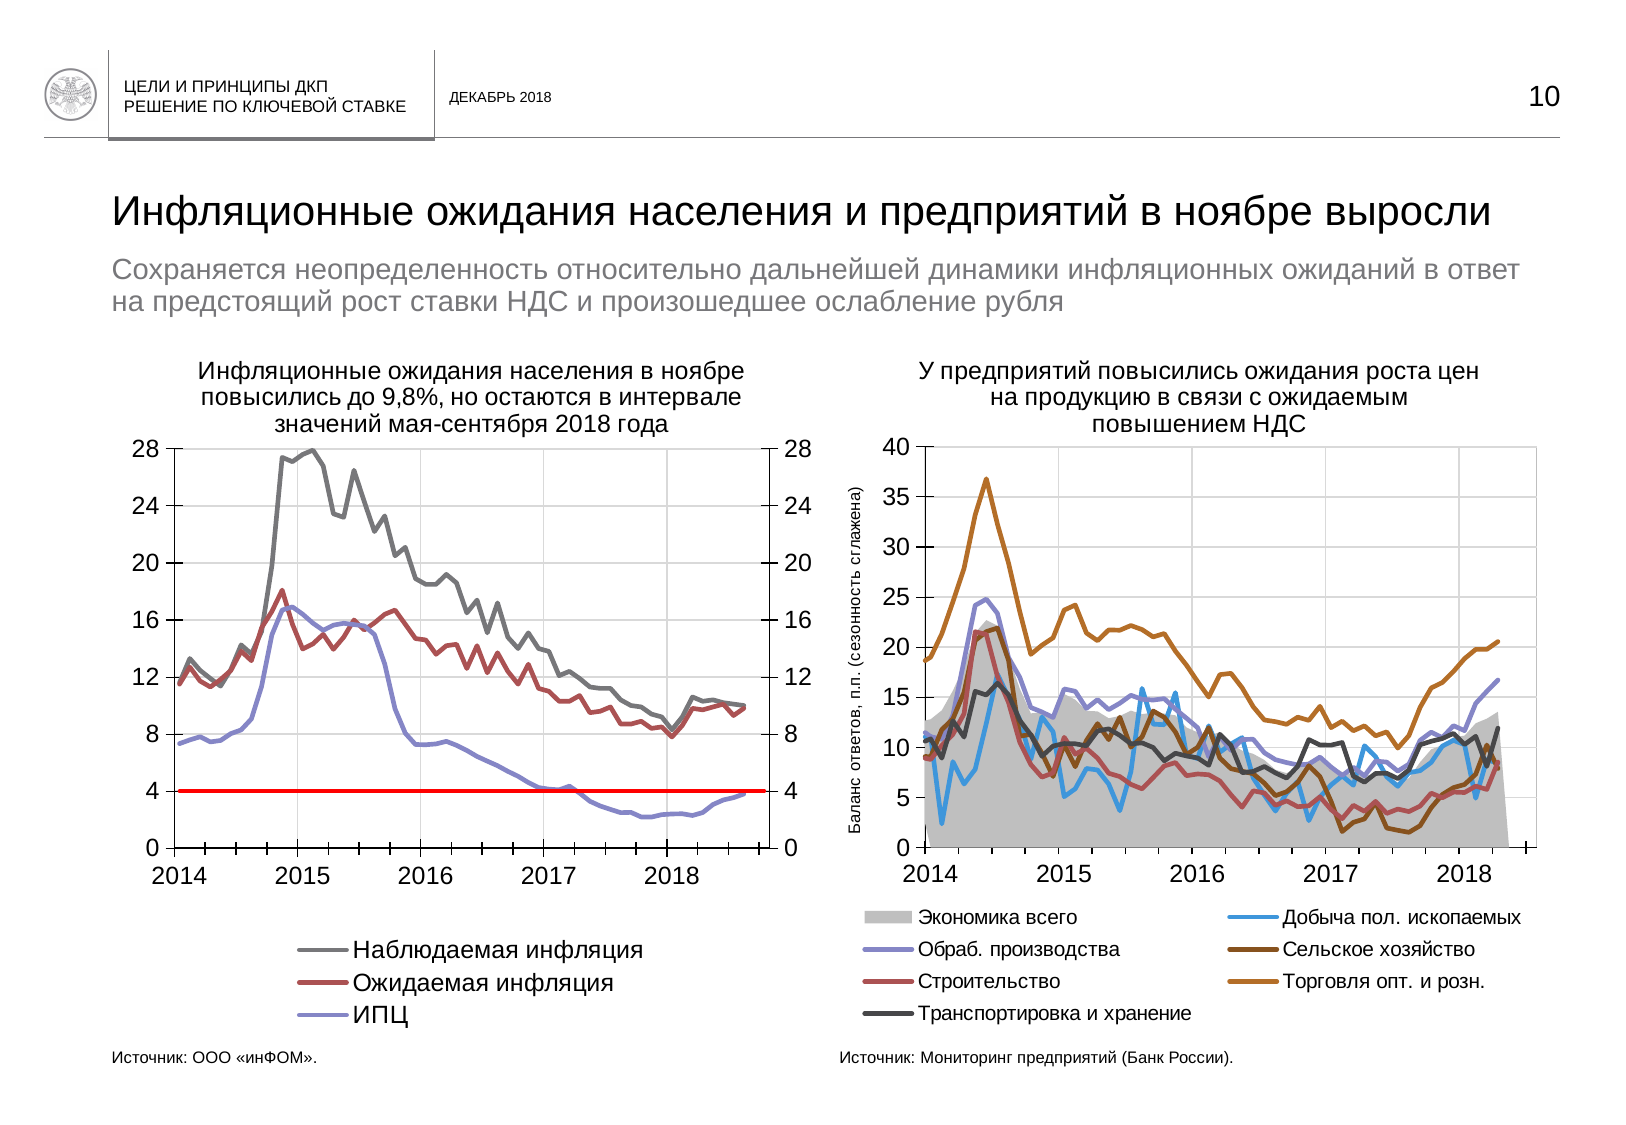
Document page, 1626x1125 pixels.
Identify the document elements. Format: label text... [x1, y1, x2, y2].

slide_number 10 [1496, 56, 1561, 134]
list Источник: Мониторинг предприятий (Банк России). [839, 1035, 1242, 1082]
list декабрь 2018 [449, 55, 925, 141]
list Сохраняется неопределенность относительно дальнейшей динамики инфляционных ожиданий в ответ на предстоящий рост ставки НДС и произошедшее ослабление рубля [111, 244, 1560, 328]
picture [44, 68, 98, 121]
chart [839, 327, 1560, 1035]
title Инфляционные ожидания населения и предприятий в ноябре выросли [111, 139, 1561, 285]
list Источник: ООО «инФОМ». [111, 1035, 833, 1082]
chart [111, 327, 833, 1035]
